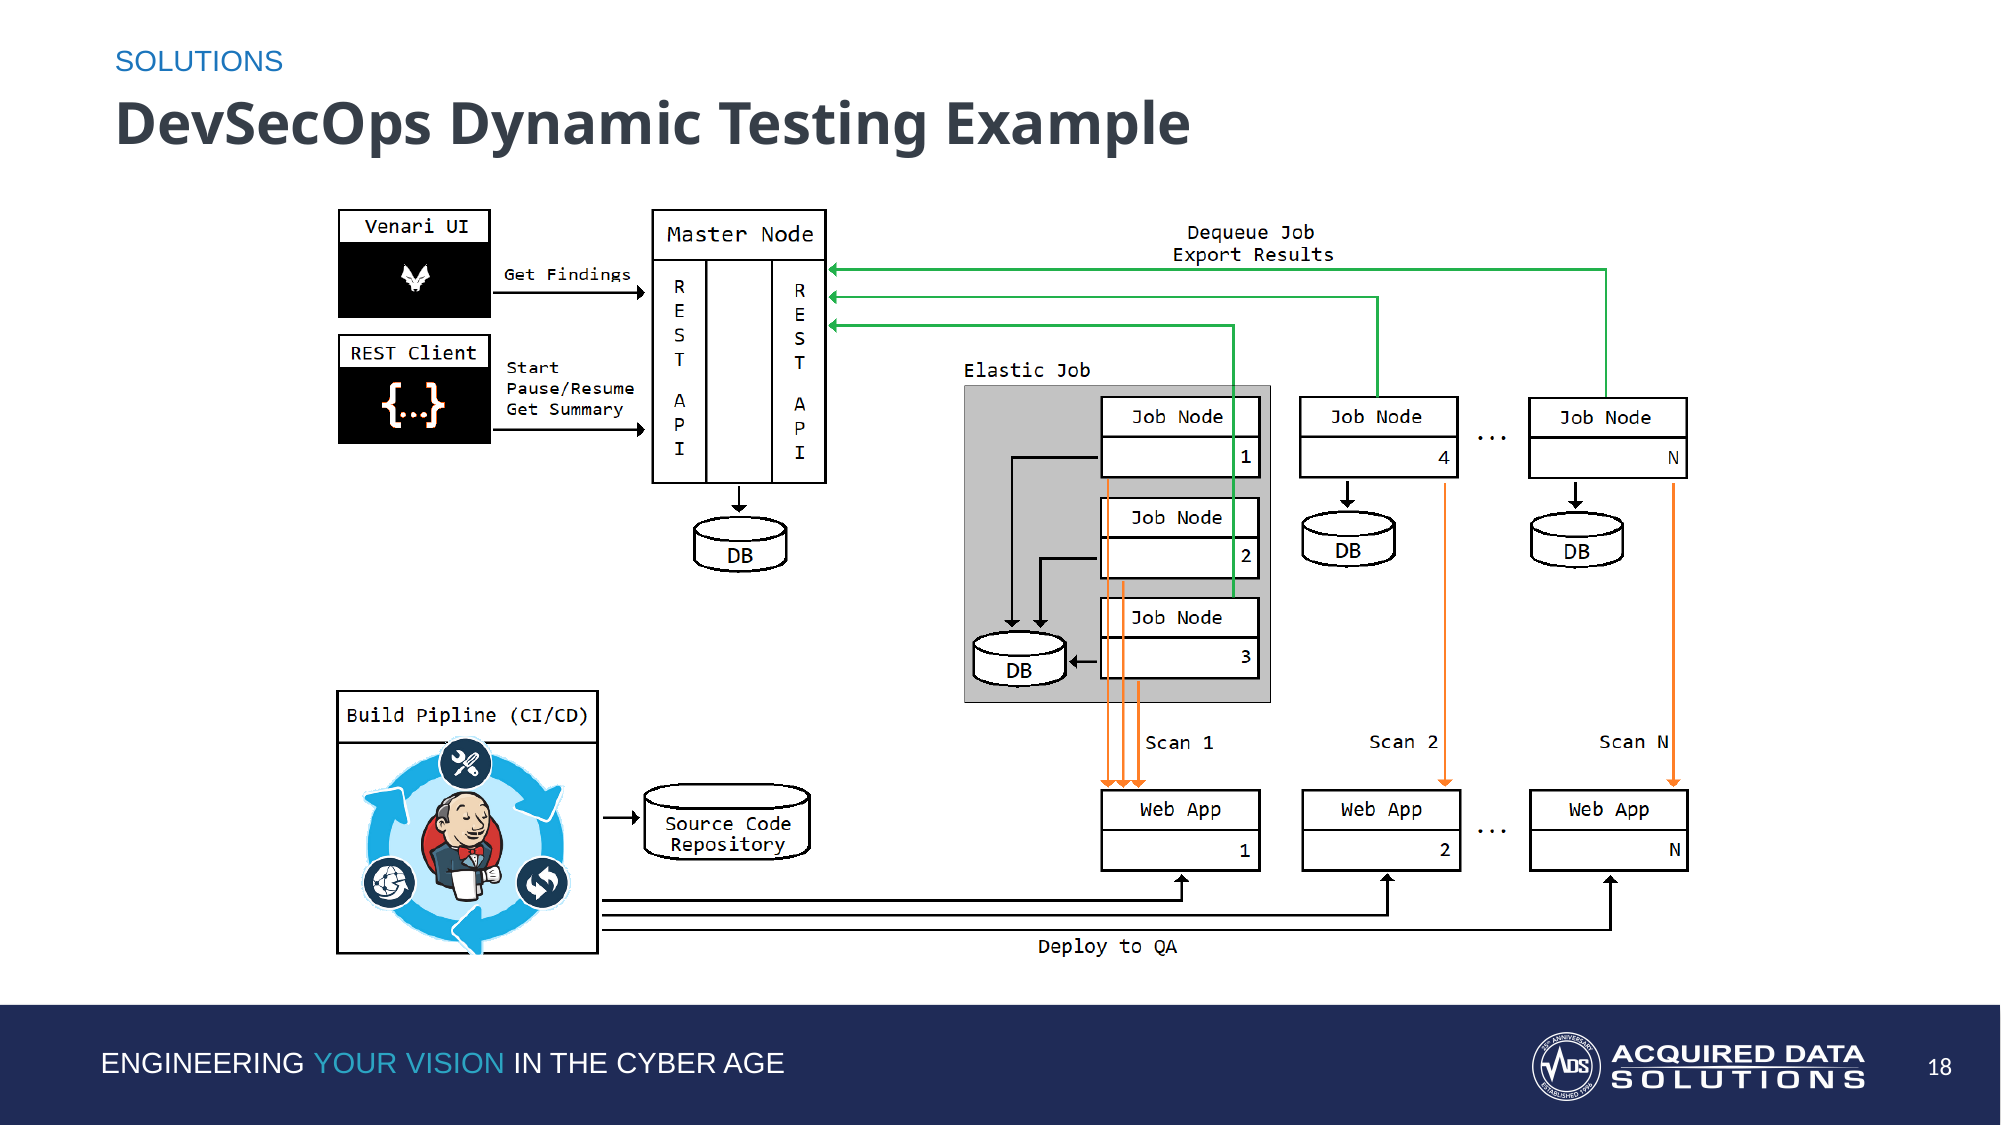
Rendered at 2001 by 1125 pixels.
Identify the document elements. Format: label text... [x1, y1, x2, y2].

title DevSecOps Dynamic Testing Example [99, 78, 1968, 176]
text_box SOLUTIONS [99, 30, 1900, 90]
picture [1532, 1096, 1865, 1101]
slide_number 18 [1500, 1035, 1968, 1096]
picture [330, 166, 1703, 967]
